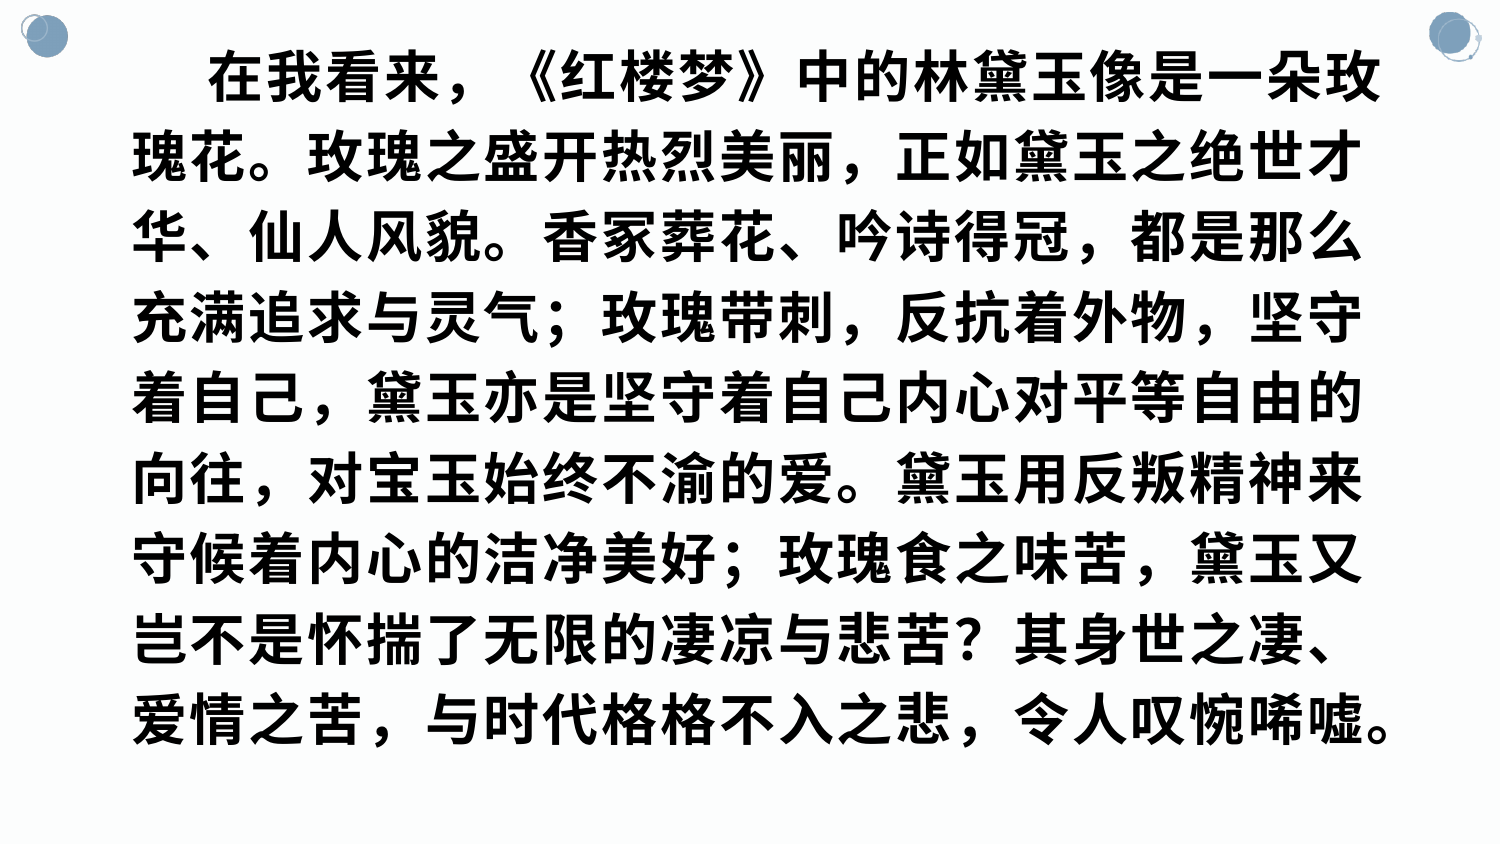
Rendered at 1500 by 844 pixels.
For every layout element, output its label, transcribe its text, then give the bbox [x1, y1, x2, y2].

list 在我看来，《红楼梦》中的林黛玉像是一朵玫瑰花。玫瑰之盛开热烈美丽，正如黛玉之绝世才华、仙人风貌。香冢葬花、吟诗得冠，都是那么充满追求与灵气；玫瑰带刺，反抗着外物，坚守着自己，黛玉亦是坚守着自己内心对平等自由的向往，对宝玉始终不渝的爱。黛玉用反叛精神来守候着内心的洁净美好；玫瑰食之味苦，黛玉又岂不是怀揣了无限的凄凉与悲苦？其身世之凄、爱情之苦，与时代格格不入之悲，令人叹惋唏嘘。 [116, 20, 1419, 815]
picture [0, 0, 89, 73]
picture [1411, 0, 1500, 73]
